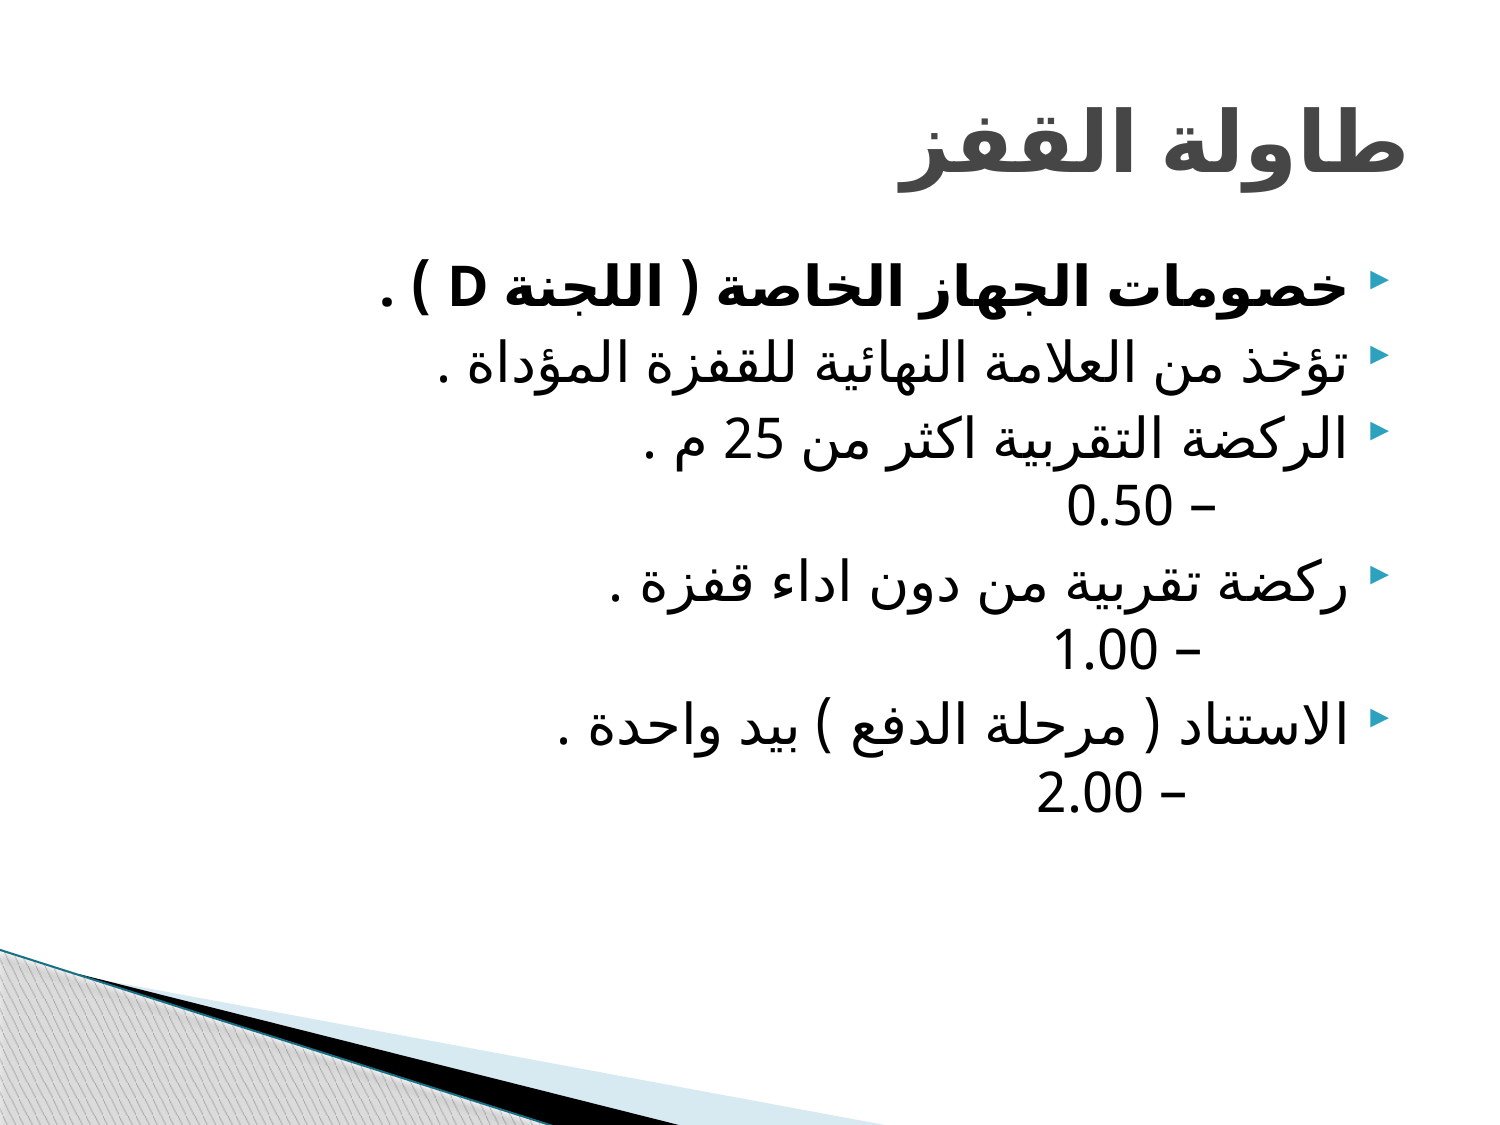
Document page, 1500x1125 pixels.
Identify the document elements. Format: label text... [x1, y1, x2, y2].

list خصومات الجهاز الخاصة ( اللجنة D ) . تؤخذ من العلامة النهائية للقفزة المؤداة . الركضة التقربية اكثر من 25 م . – 0.50 ركضة تقربية من دون اداء قفزة . – 1.00 الاستناد ( مرحلة الدفع ) بيد واحدة . – 2.00 [75, 243, 1425, 986]
title طاولة القفز [75, 45, 1425, 233]
